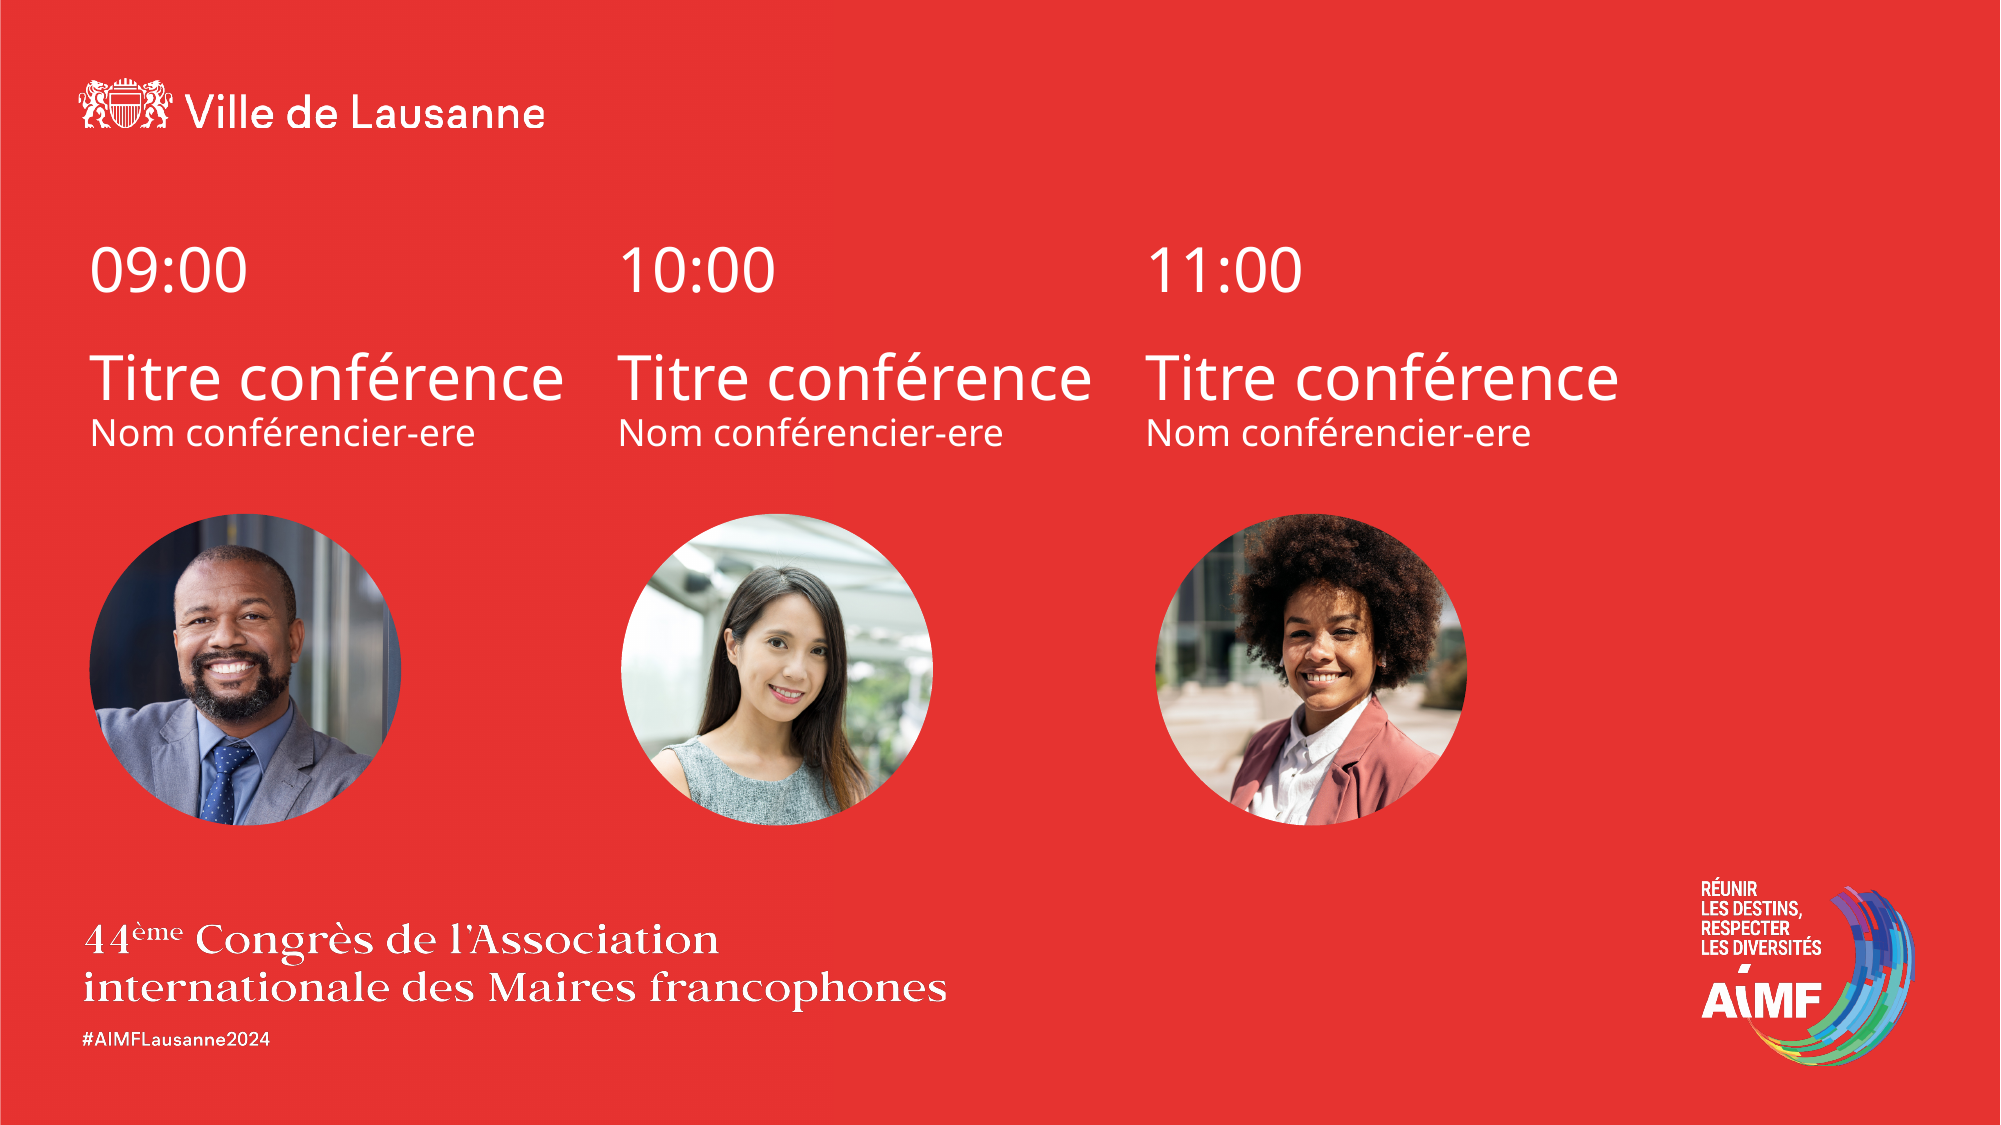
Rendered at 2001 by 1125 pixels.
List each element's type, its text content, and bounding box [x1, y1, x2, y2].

text_box [1153, 512, 1469, 828]
text_box [619, 512, 935, 828]
text_box [87, 512, 403, 828]
text_box 09:00 Titre conférence Nom conférencier-ere 10:00 Titre conférence Nom conférencier-ere 11:00 Titre conférence Nom conférencier-ere [89, 238, 1656, 585]
